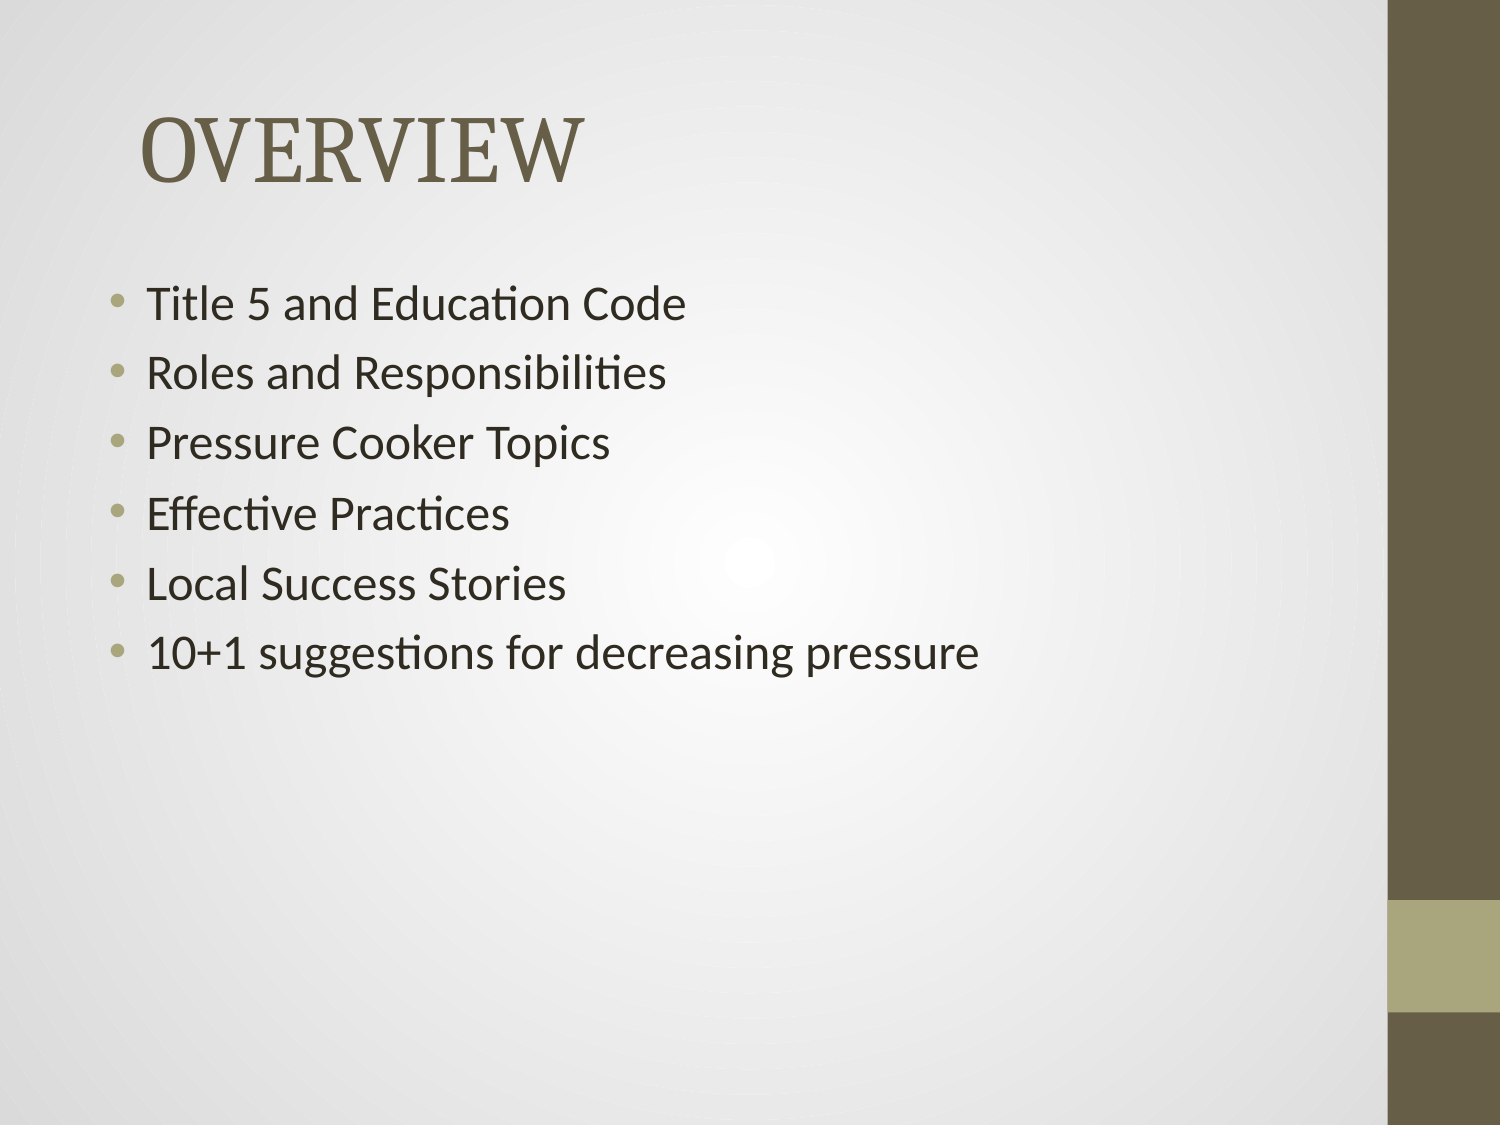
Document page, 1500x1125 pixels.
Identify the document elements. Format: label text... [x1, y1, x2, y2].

list Title 5 and Education Code Roles and Responsibilities Pressure Cooker Topics Effective Practices Local Success Stories 10+1 suggestions for decreasing pressure [75, 262, 1325, 1050]
title OVERVIEW [125, 50, 1375, 238]
